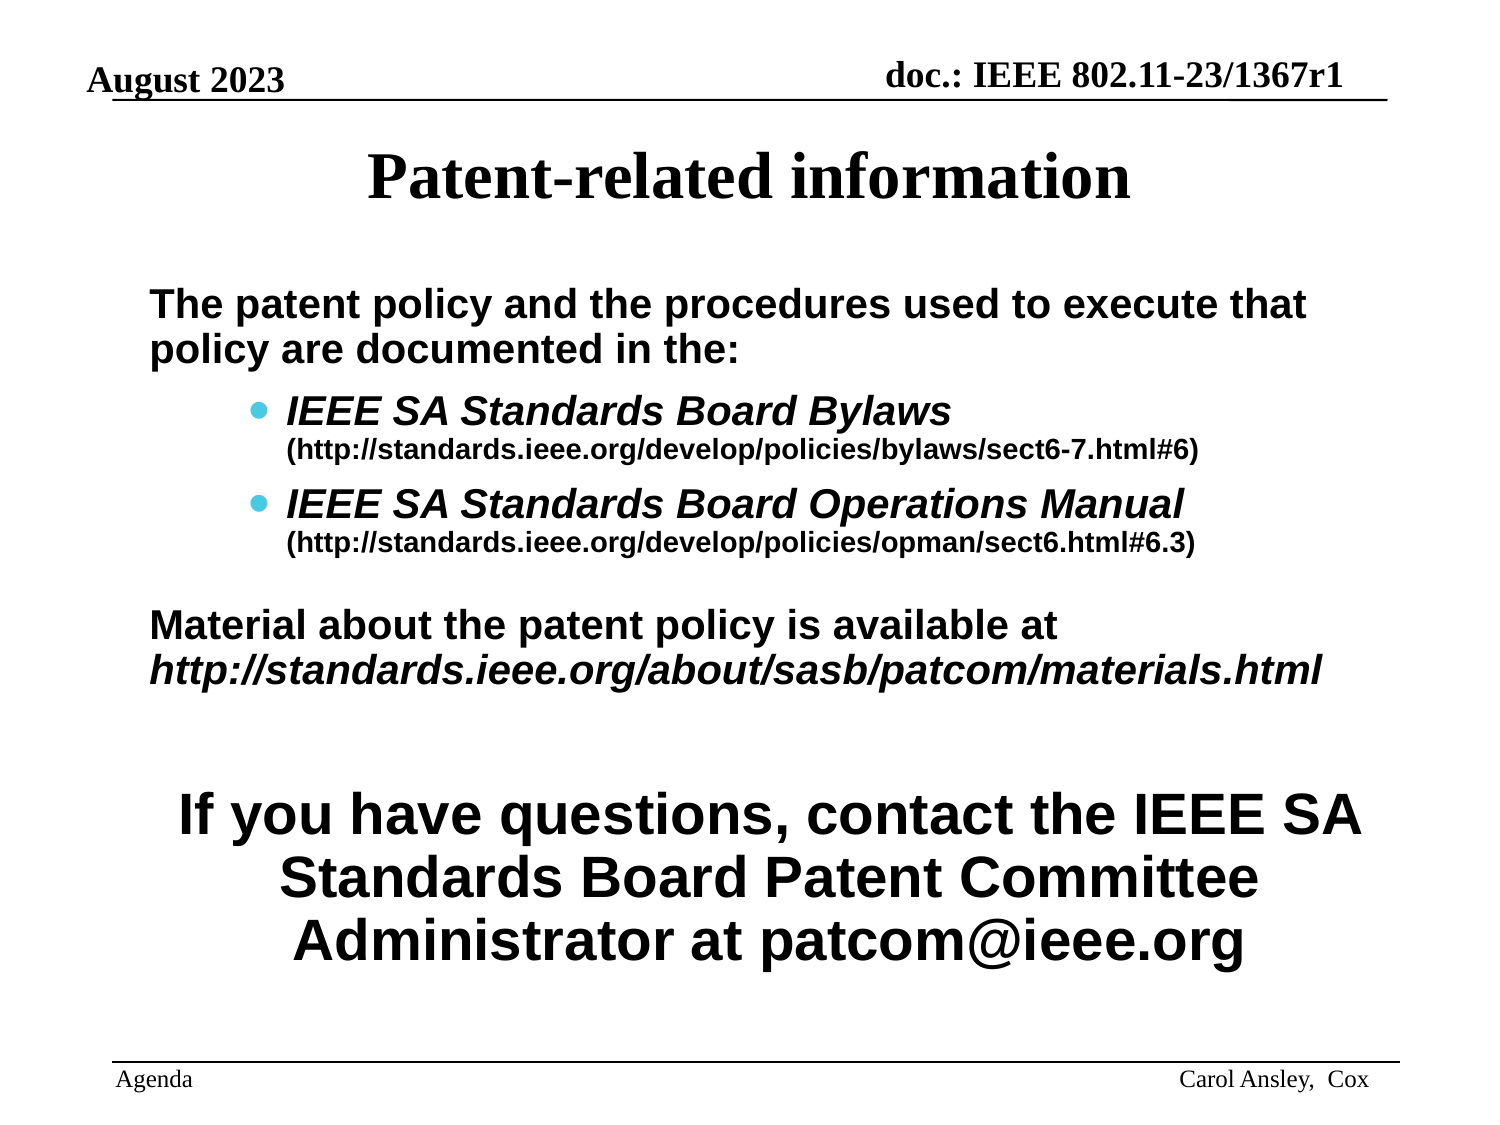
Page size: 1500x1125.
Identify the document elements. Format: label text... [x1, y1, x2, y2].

list [74, 184, 1426, 973]
title Patent-related information [74, 134, 1426, 184]
text_box The patent policy and the procedures used to execute that policy are documented in the: IEEE SA Standards Board Bylaws (http://standards.ieee.org/develop/policies/bylaws/sect6-7.html#6) IEEE SA Standards Board Operations Manual (http://standards.ieee.org/develop/policies/opman/sect6.html#6.3) Material about the patent policy is available at http://standards.ieee.org/about/sasb/patcom/materials.html If you have questions, contact the IEEE SA Standards Board Patent Committee Administrator at patcom@ieee.org [55, 275, 1406, 1061]
